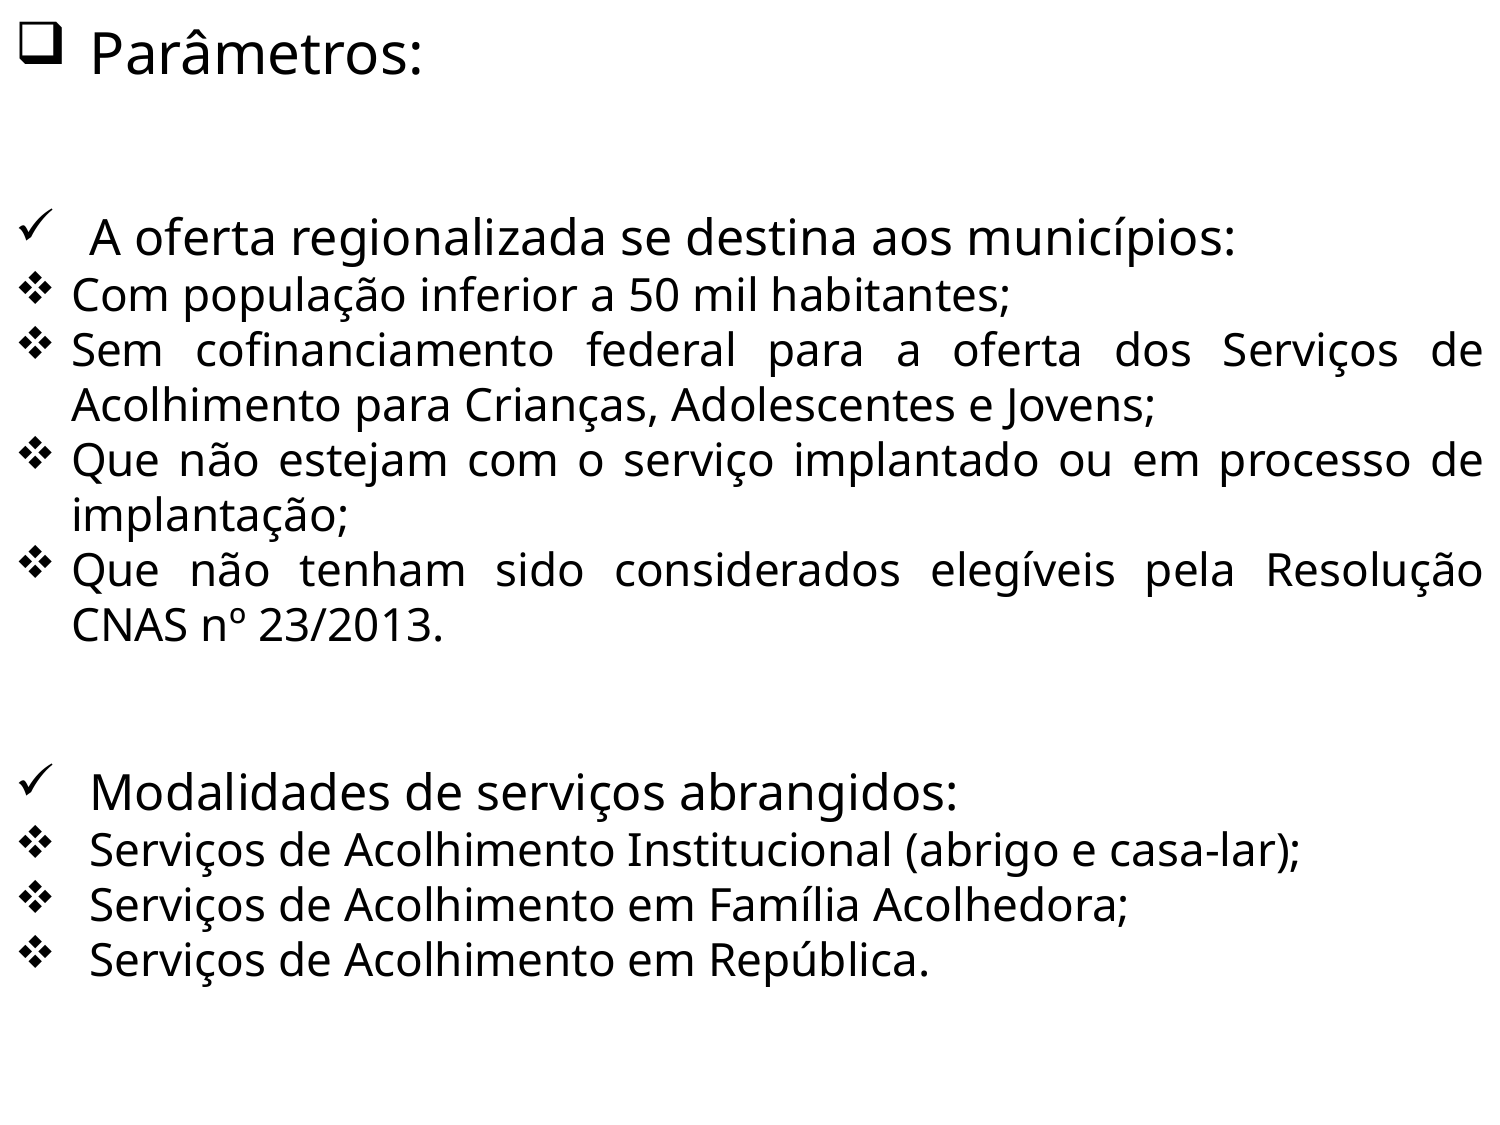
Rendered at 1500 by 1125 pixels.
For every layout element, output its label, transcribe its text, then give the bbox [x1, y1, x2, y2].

text_box Parâmetros: A oferta regionalizada se destina aos municípios: Com população inferior a 50 mil habitantes; Sem cofinanciamento federal para a oferta dos Serviços de Acolhimento para Crianças, Adolescentes e Jovens; Que não estejam com o serviço implantado ou em processo de implantação; Que não tenham sido considerados elegíveis pela Resolução CNAS nº 23/2013. Modalidades de serviços abrangidos: Serviços de Acolhimento Institucional (abrigo e casa-lar); Serviços de Acolhimento em Família Acolhedora; Serviços de Acolhimento em República. [0, 0, 1500, 1125]
